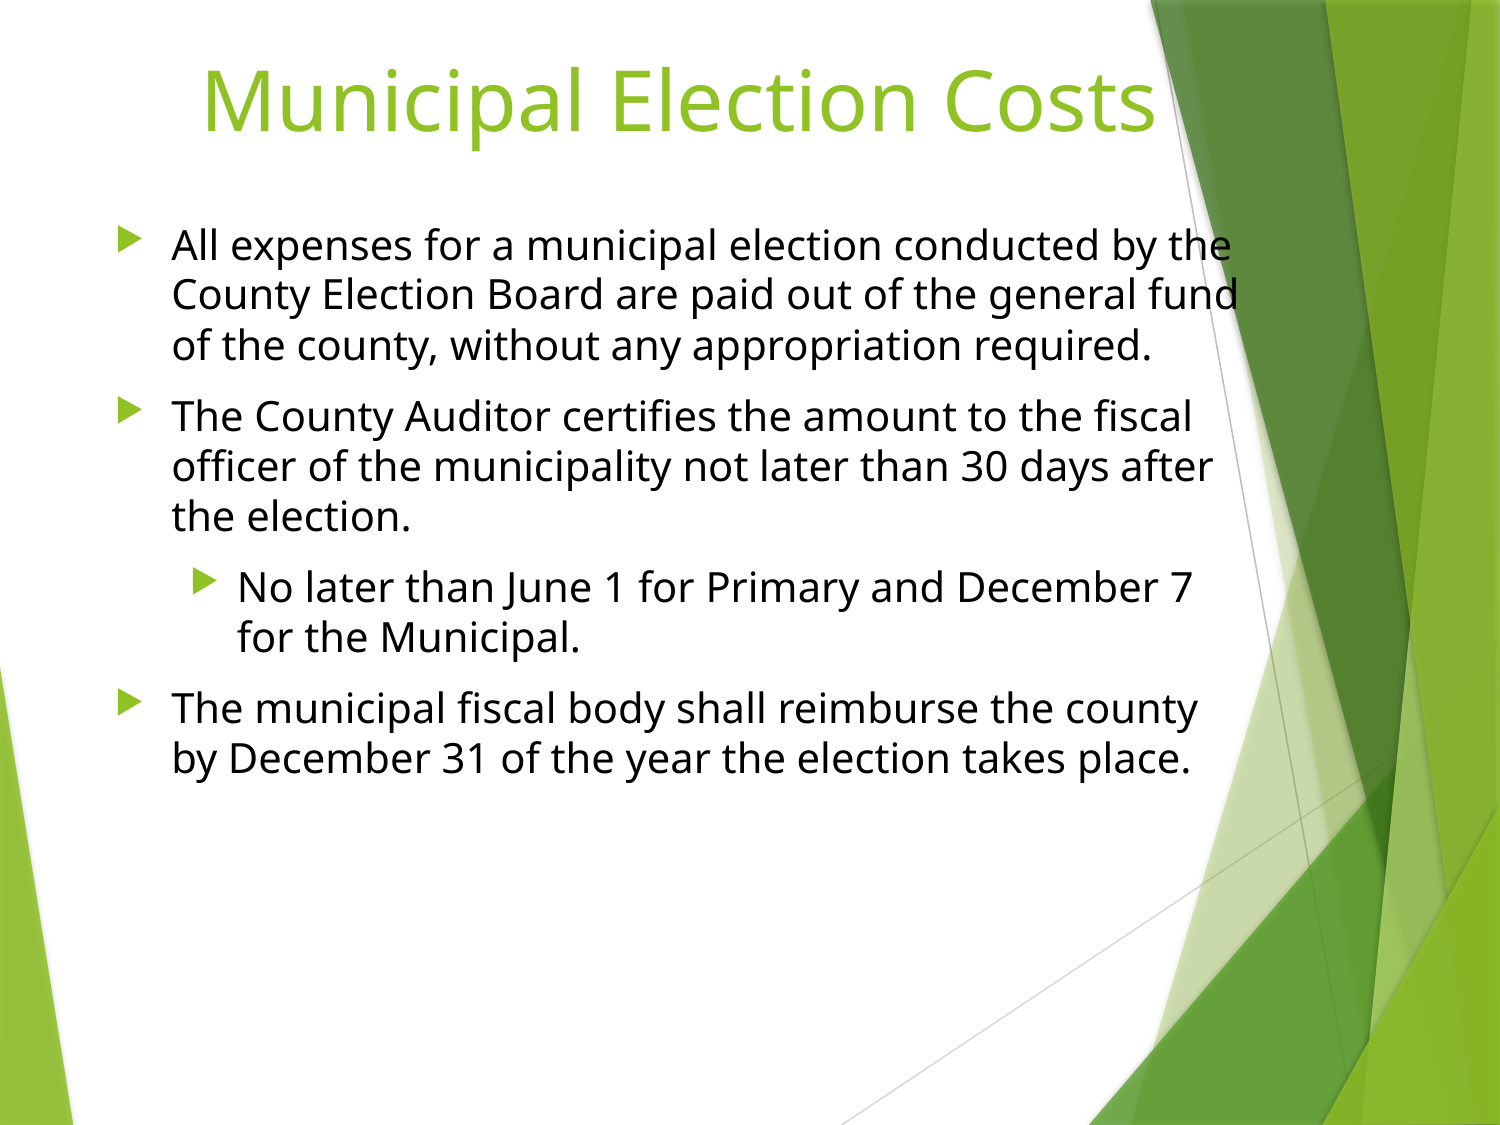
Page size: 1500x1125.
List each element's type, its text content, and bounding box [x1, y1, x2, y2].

title Municipal Election Costs [159, 39, 1201, 171]
list All expenses for a municipal election conducted by the County Election Board are paid out of the general fund of the county, without any appropriation required. The County Auditor certifies the amount to the fiscal officer of the municipality not later than 30 days after the election. No later than June 1 for Primary and December 7 for the Municipal. The municipal fiscal body shall reimburse the county by December 31 of the year the election takes place. [99, 210, 1260, 991]
